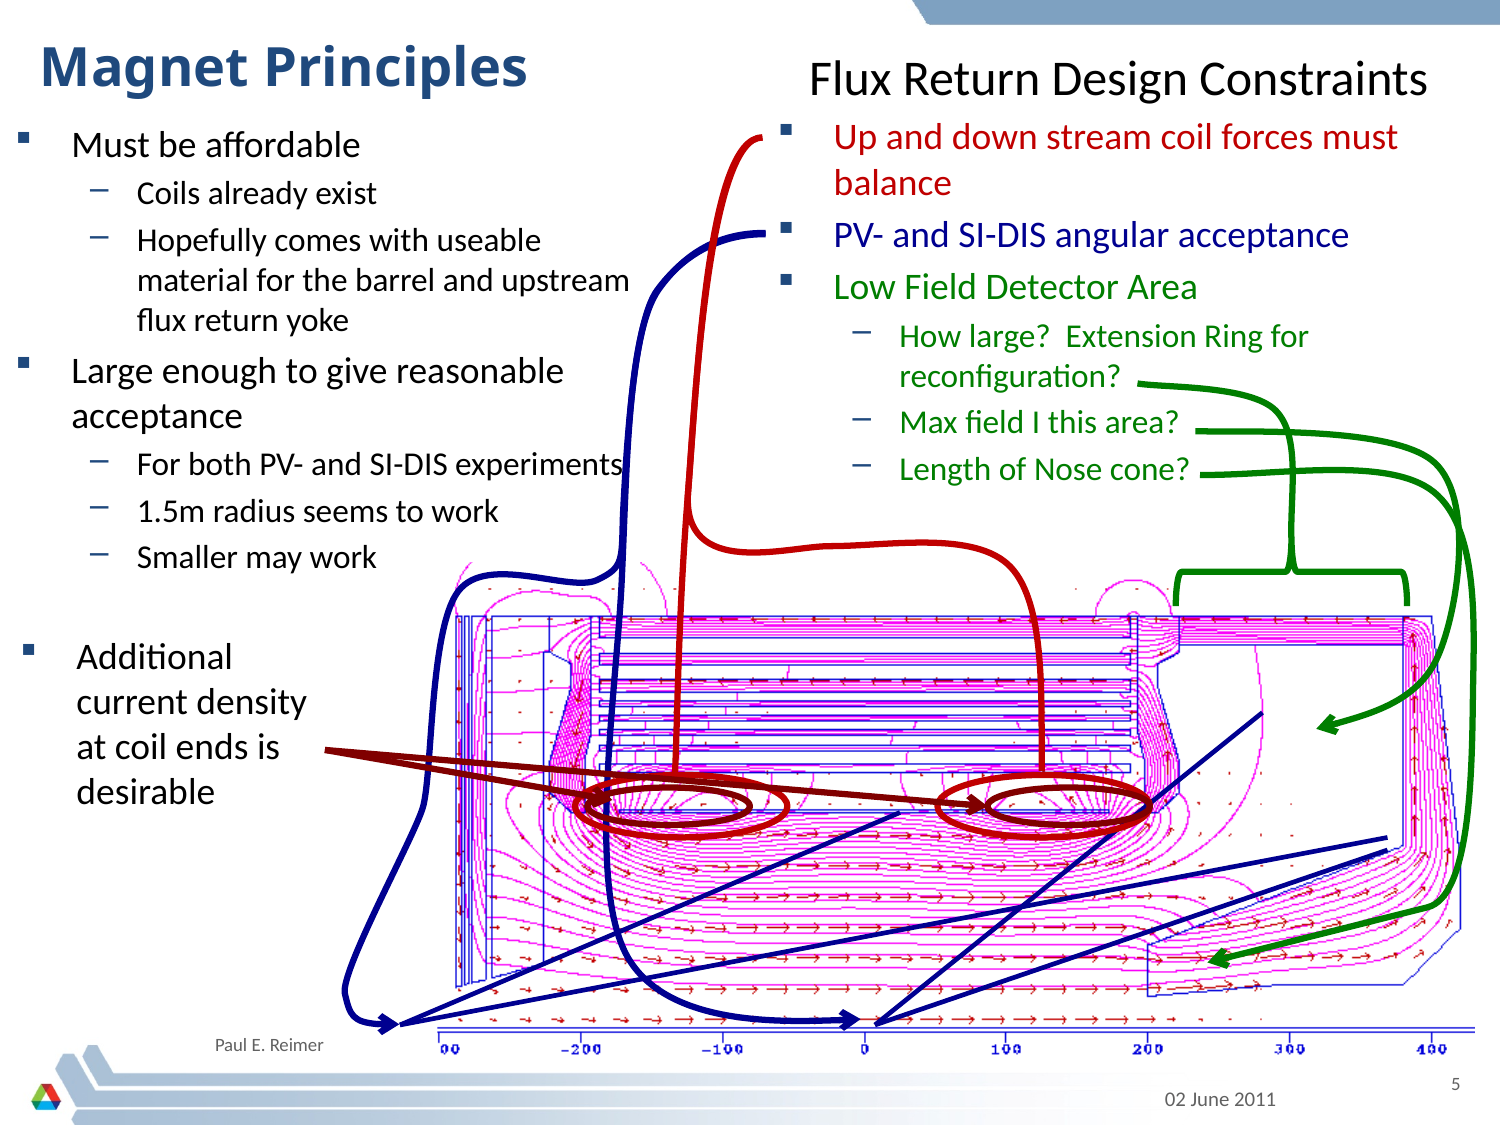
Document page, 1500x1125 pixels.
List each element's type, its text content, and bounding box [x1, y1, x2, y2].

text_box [1392, 383, 1474, 963]
text_box Additional current density at coil ends is desirable [5, 624, 325, 875]
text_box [574, 832, 1151, 838]
picture [0, 562, 1500, 1125]
text_box Flux Return Design Constraints Up and down stream coil forces must balance PV- and SI-DIS angular acceptance Low Field Detector Area How large? Extension Ring for reconfiguration? Max field I this area? Length of Nose cone? [762, 37, 1475, 383]
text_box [344, 232, 1388, 1026]
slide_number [1149, 1077, 1376, 1113]
title Magnet Principles [24, 24, 688, 135]
picture [0, 0, 1500, 26]
footer Paul E. Reimer [199, 1024, 437, 1063]
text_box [574, 137, 1151, 749]
slide_number 5 [1412, 1064, 1476, 1125]
list Must be affordable Coils already exist Hopefully comes with useable material for the barrel and upstream flux return yoke Large enough to give reasonable acceptance For both PV- and SI-DIS experiments 1.5m radius seems to work Smaller may work [0, 112, 676, 663]
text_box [324, 749, 1151, 826]
